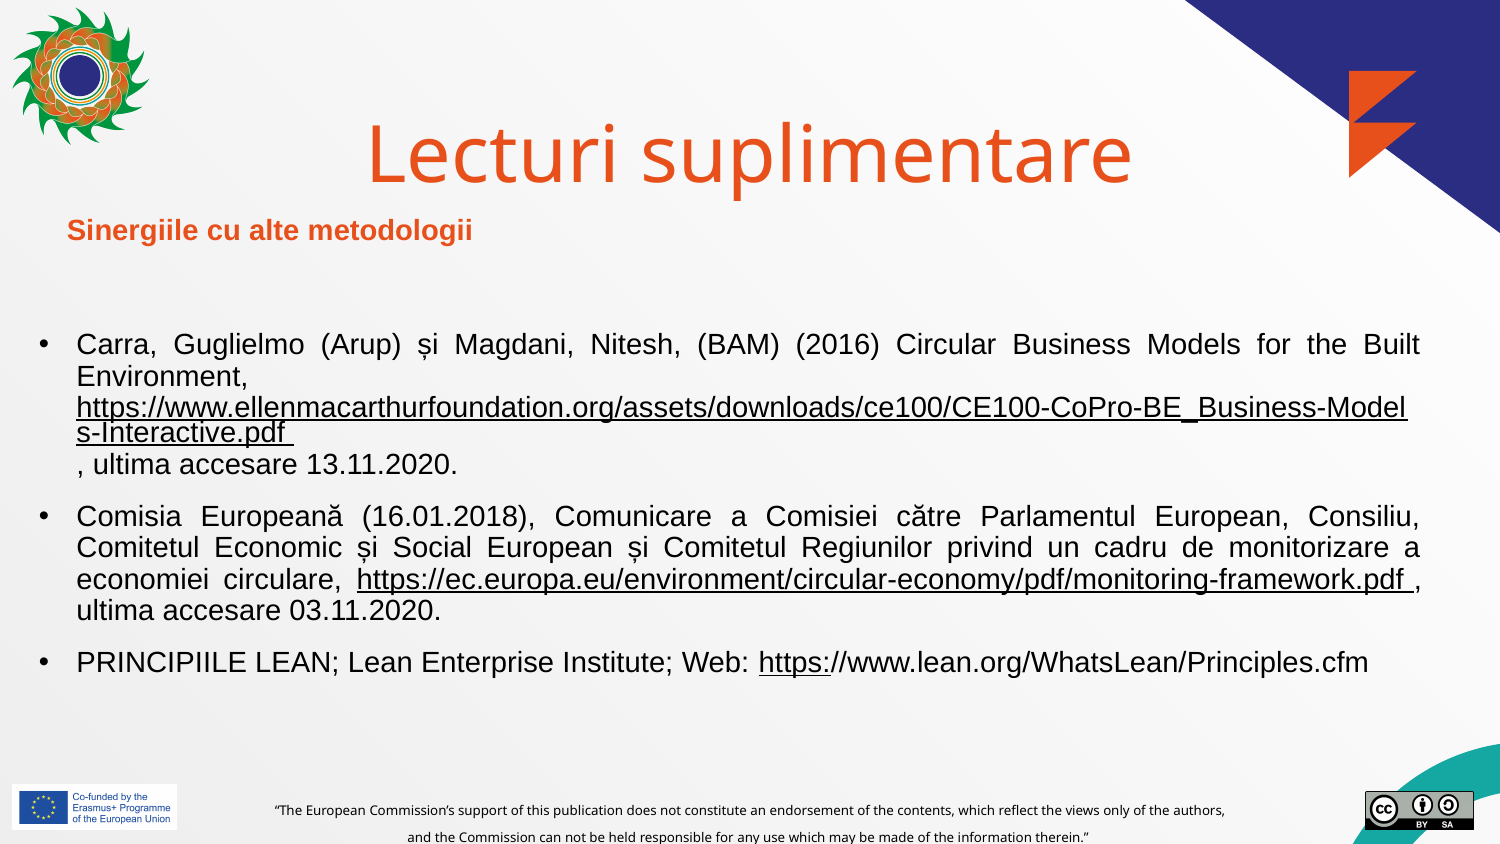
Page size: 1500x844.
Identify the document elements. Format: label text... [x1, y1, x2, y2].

title Lecturi suplimentare [116, 88, 1383, 255]
text_box Carra, Guglielmo (Arup) și Magdani, Nitesh, (BAM) (2016) Circular Business Models for the Built Environment, https://www.ellenmacarthurfoundation.org/assets/downloads/ce100/CE100-CoPro-BE_Business-Models-Interactive.pdf , ultima accesare 13.11.2020. Comisia Europeană (16.01.2018), Comunicare a Comisiei către Parlamentul European, Consiliu, Comitetul Economic și Social European și Comitetul Regiunilor privind un cadru de monitorizare a economiei circulare, https://ec.europa.eu/environment/circular-economy/pdf/monitoring-framework.pdf , ultima accesare 03.11.2020. PRINCIPIILE LEAN; Lean Enterprise Institute; Web: https://www.lean.org/WhatsLean/Principles.cfm [24, 322, 1438, 720]
text_box Sinergiile cu alte metodologii [51, 203, 922, 254]
picture [11, 784, 177, 830]
picture [1365, 791, 1474, 830]
picture [11, 6, 151, 147]
